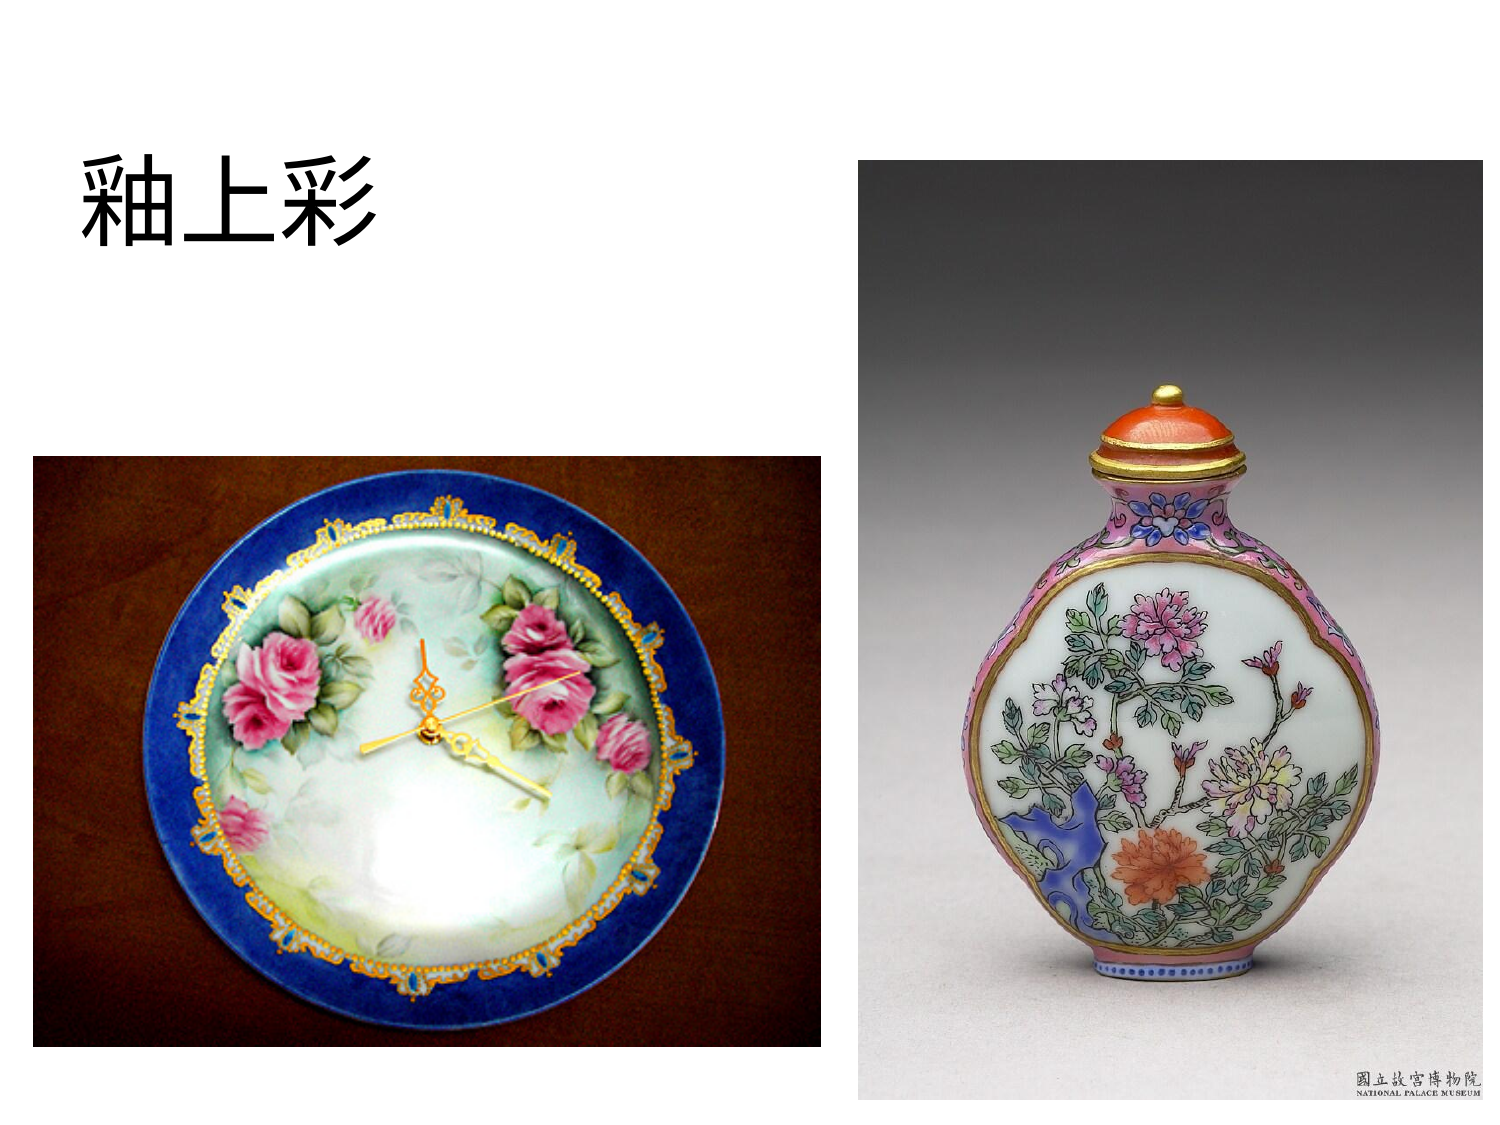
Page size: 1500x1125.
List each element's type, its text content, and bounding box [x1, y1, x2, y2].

text_box 釉上彩 [64, 130, 798, 266]
picture [33, 455, 822, 1048]
picture [858, 160, 1483, 1101]
